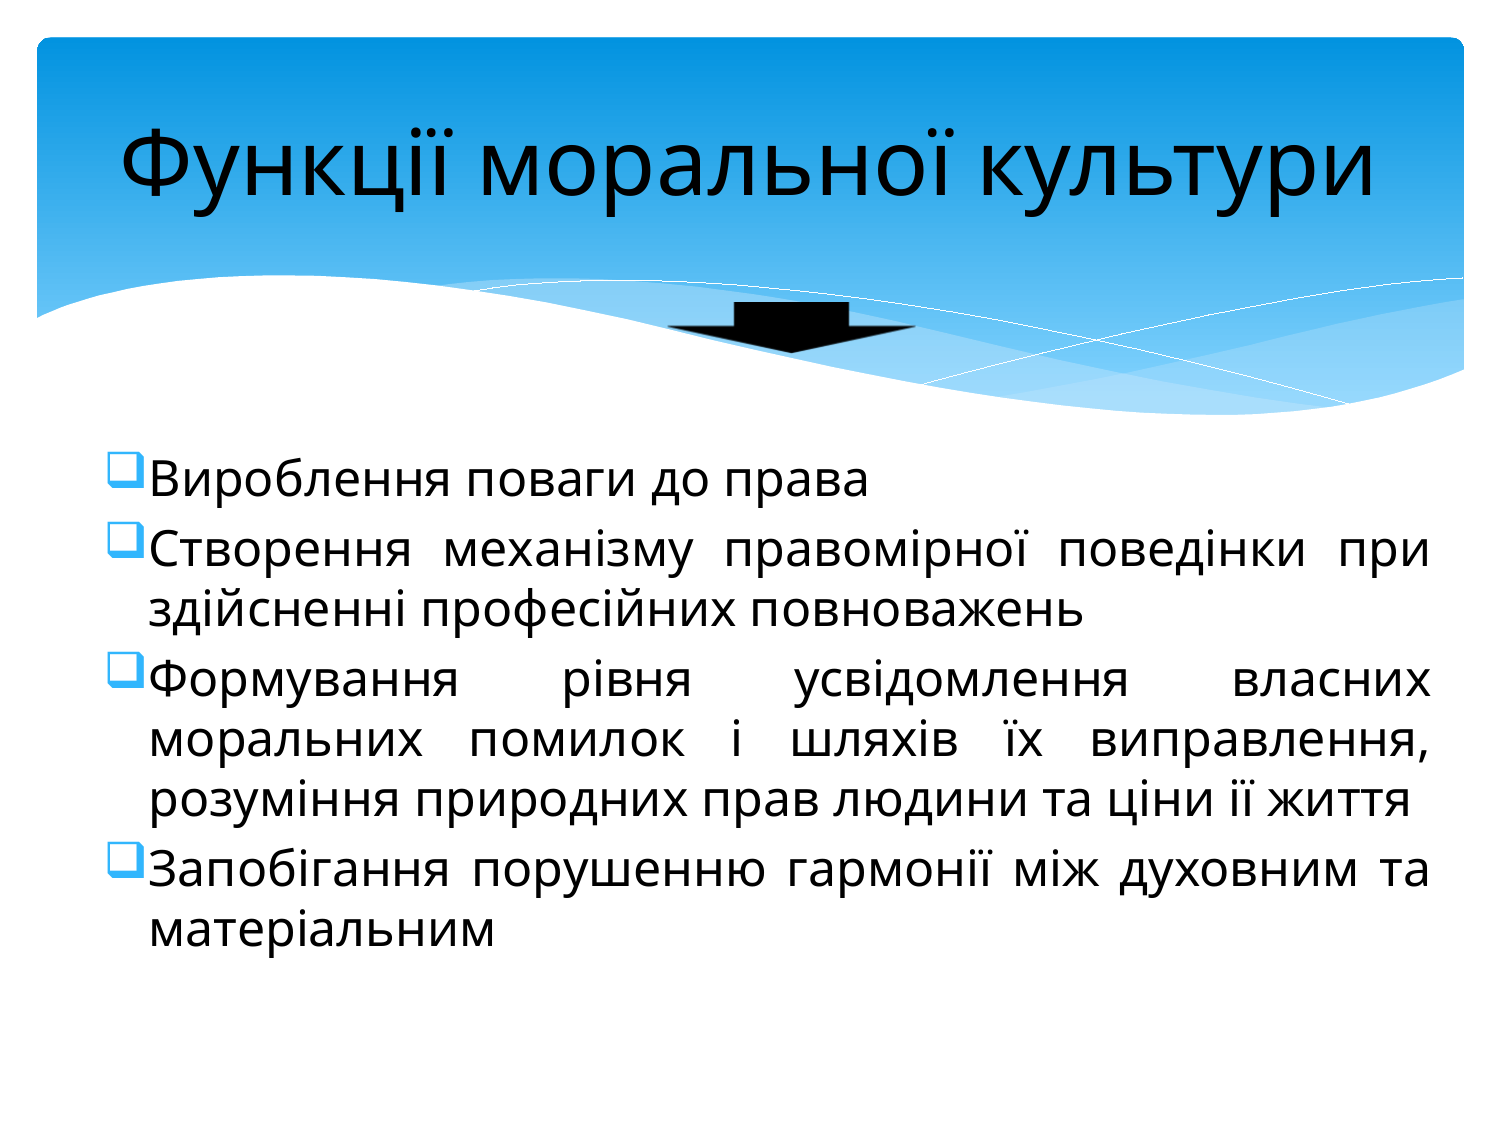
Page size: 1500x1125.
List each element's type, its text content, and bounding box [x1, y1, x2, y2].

title Функції моральної культури [75, 55, 1425, 261]
list Вироблення поваги до права Створення механізму правомірної поведінки при здійсненні професійних повноважень Формування рівня усвідомлення власних моральних помилок і шляхів їх виправлення, розуміння природних прав людини та ціни ії життя Запобігання порушенню гармонії між духовним та матеріальним [88, 438, 1447, 1005]
picture [666, 302, 916, 354]
